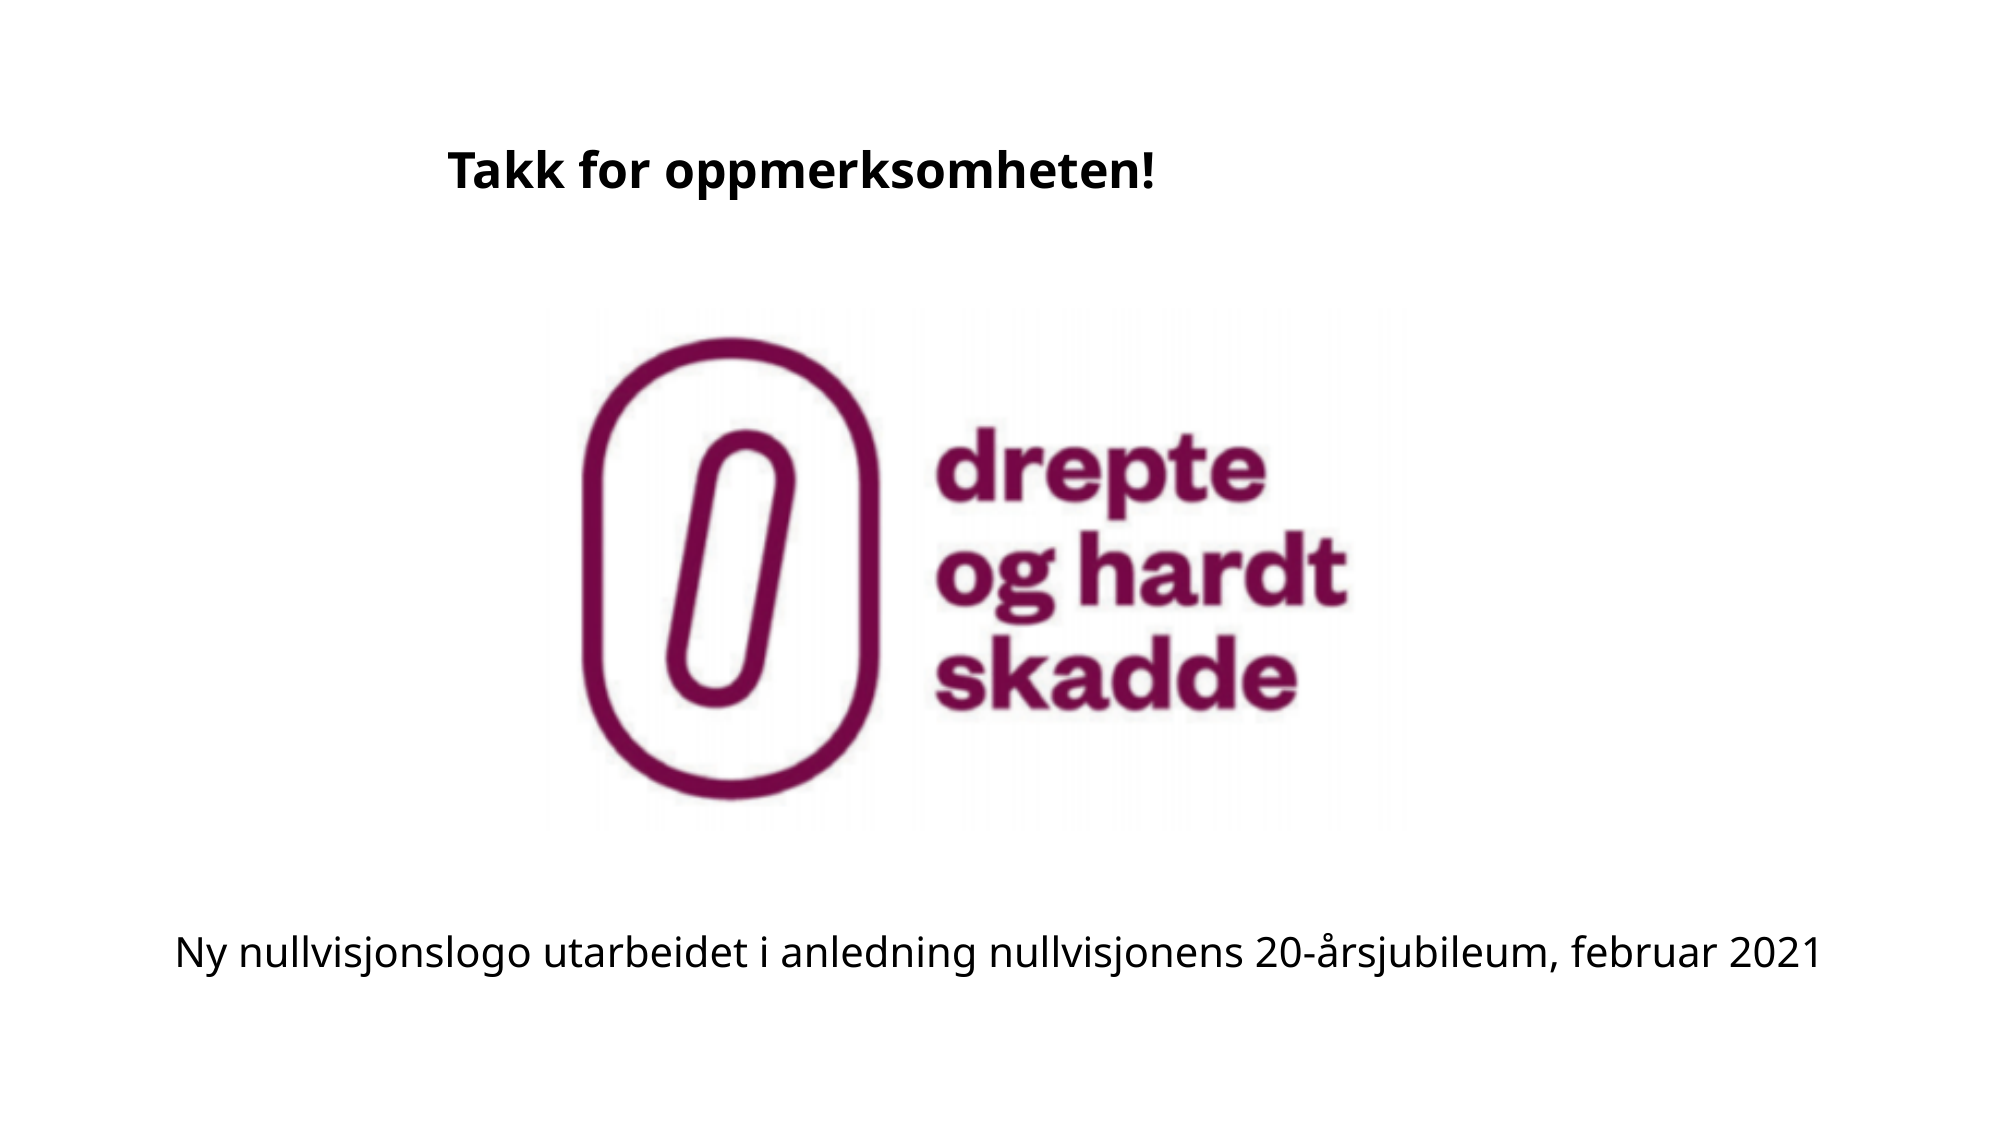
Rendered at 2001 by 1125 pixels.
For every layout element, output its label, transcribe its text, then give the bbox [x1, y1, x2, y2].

title Ny nullvisjonslogo utarbeidet i anledning nullvisjonens 20-årsjubileum, februar 2021 [111, 890, 1889, 1018]
text_box Takk for oppmerksomheten! [433, 131, 1172, 207]
picture [484, 294, 1454, 831]
